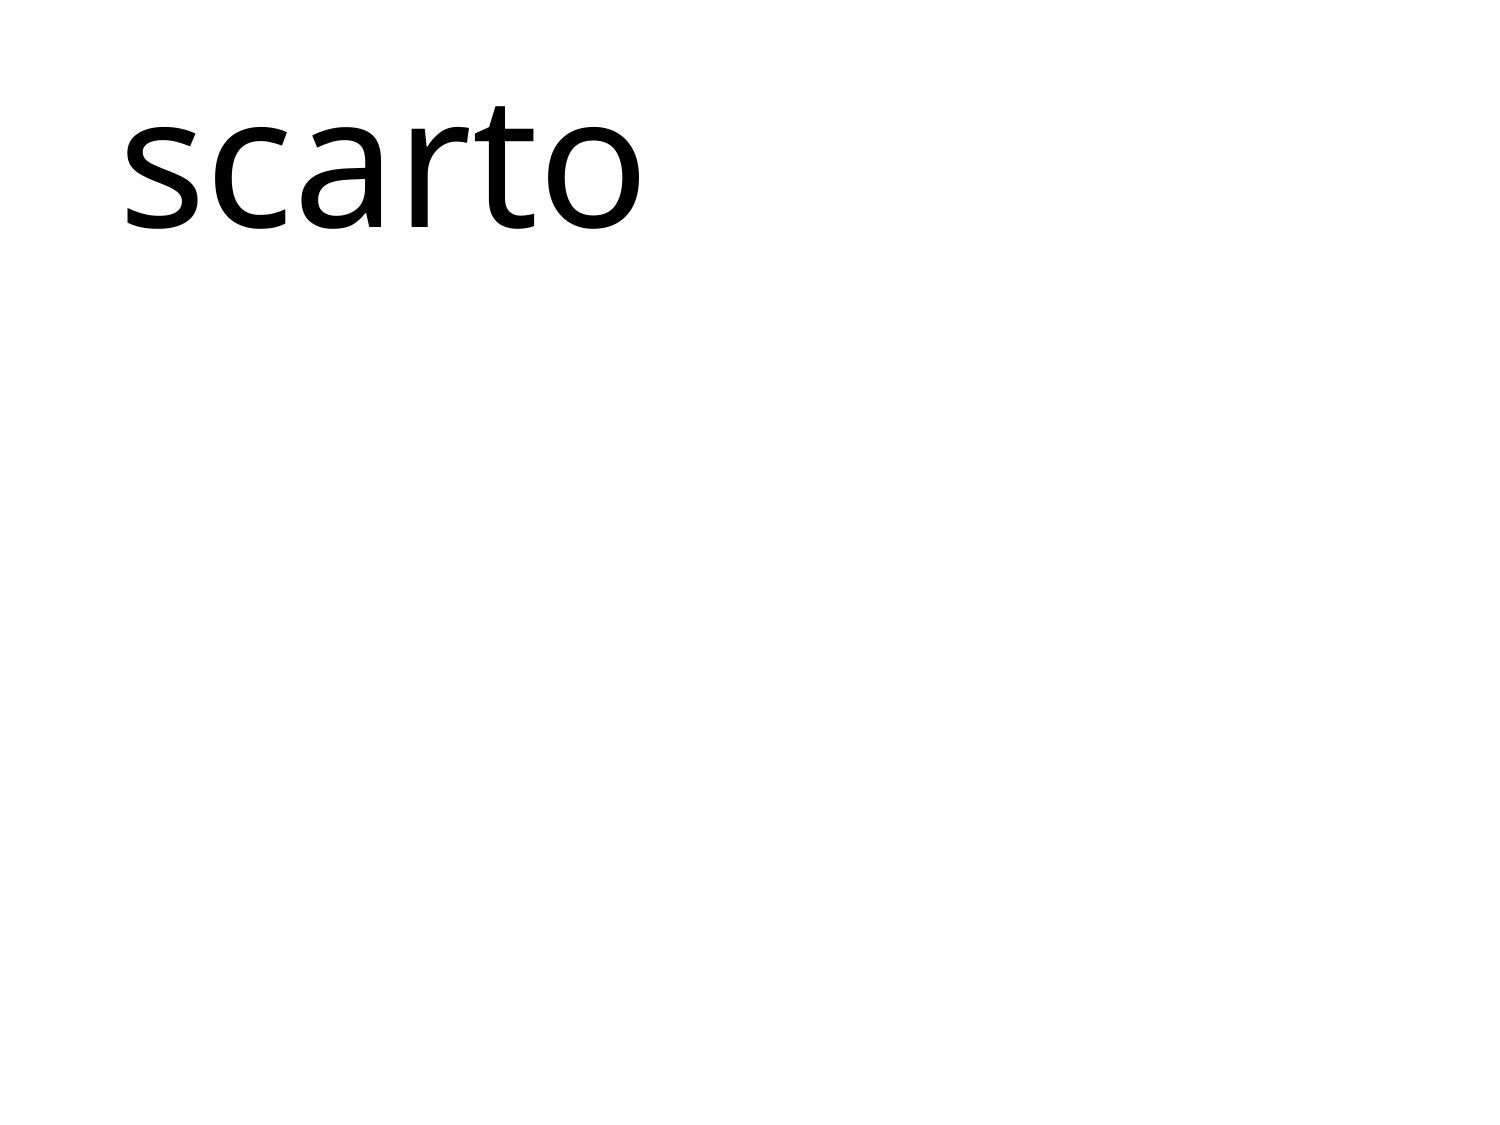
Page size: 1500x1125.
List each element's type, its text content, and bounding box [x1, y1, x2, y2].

title scarto [103, 59, 1397, 278]
